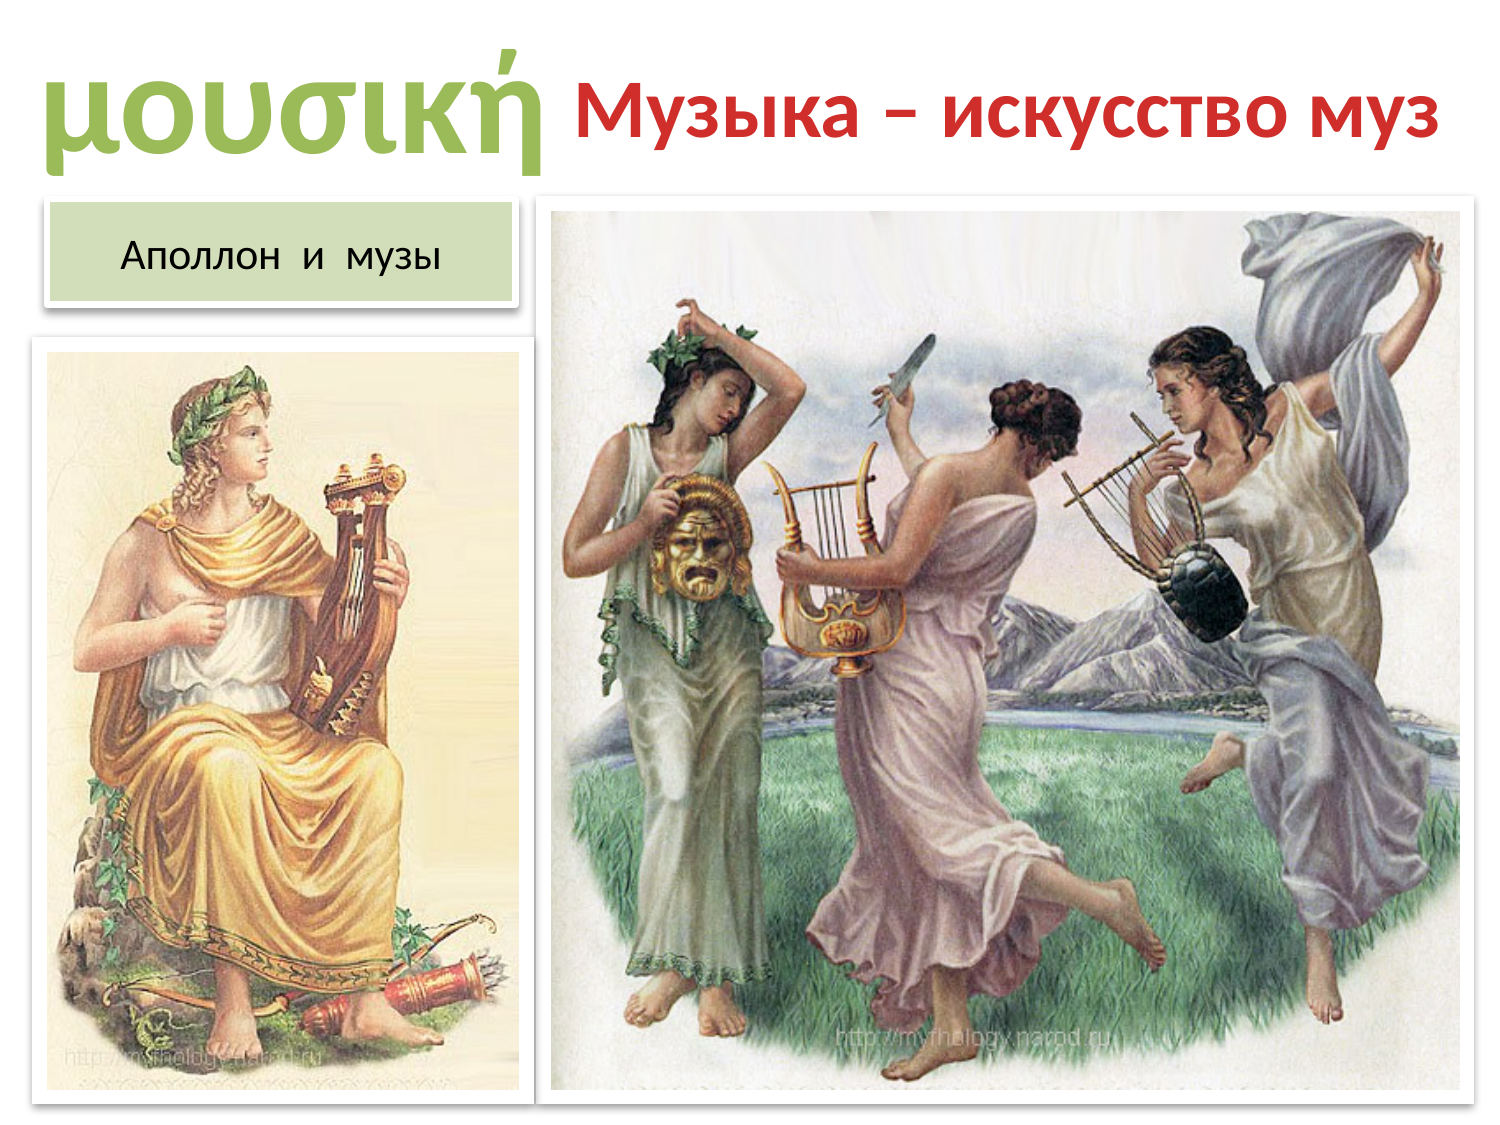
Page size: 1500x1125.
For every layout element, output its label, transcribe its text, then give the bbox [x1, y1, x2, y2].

text_box Аполлон и музы [44, 196, 519, 308]
picture [46, 351, 520, 1091]
text_box Музыка – искусство муз [550, 46, 1465, 162]
picture [550, 210, 1460, 1091]
text_box μουσική [23, 0, 584, 190]
